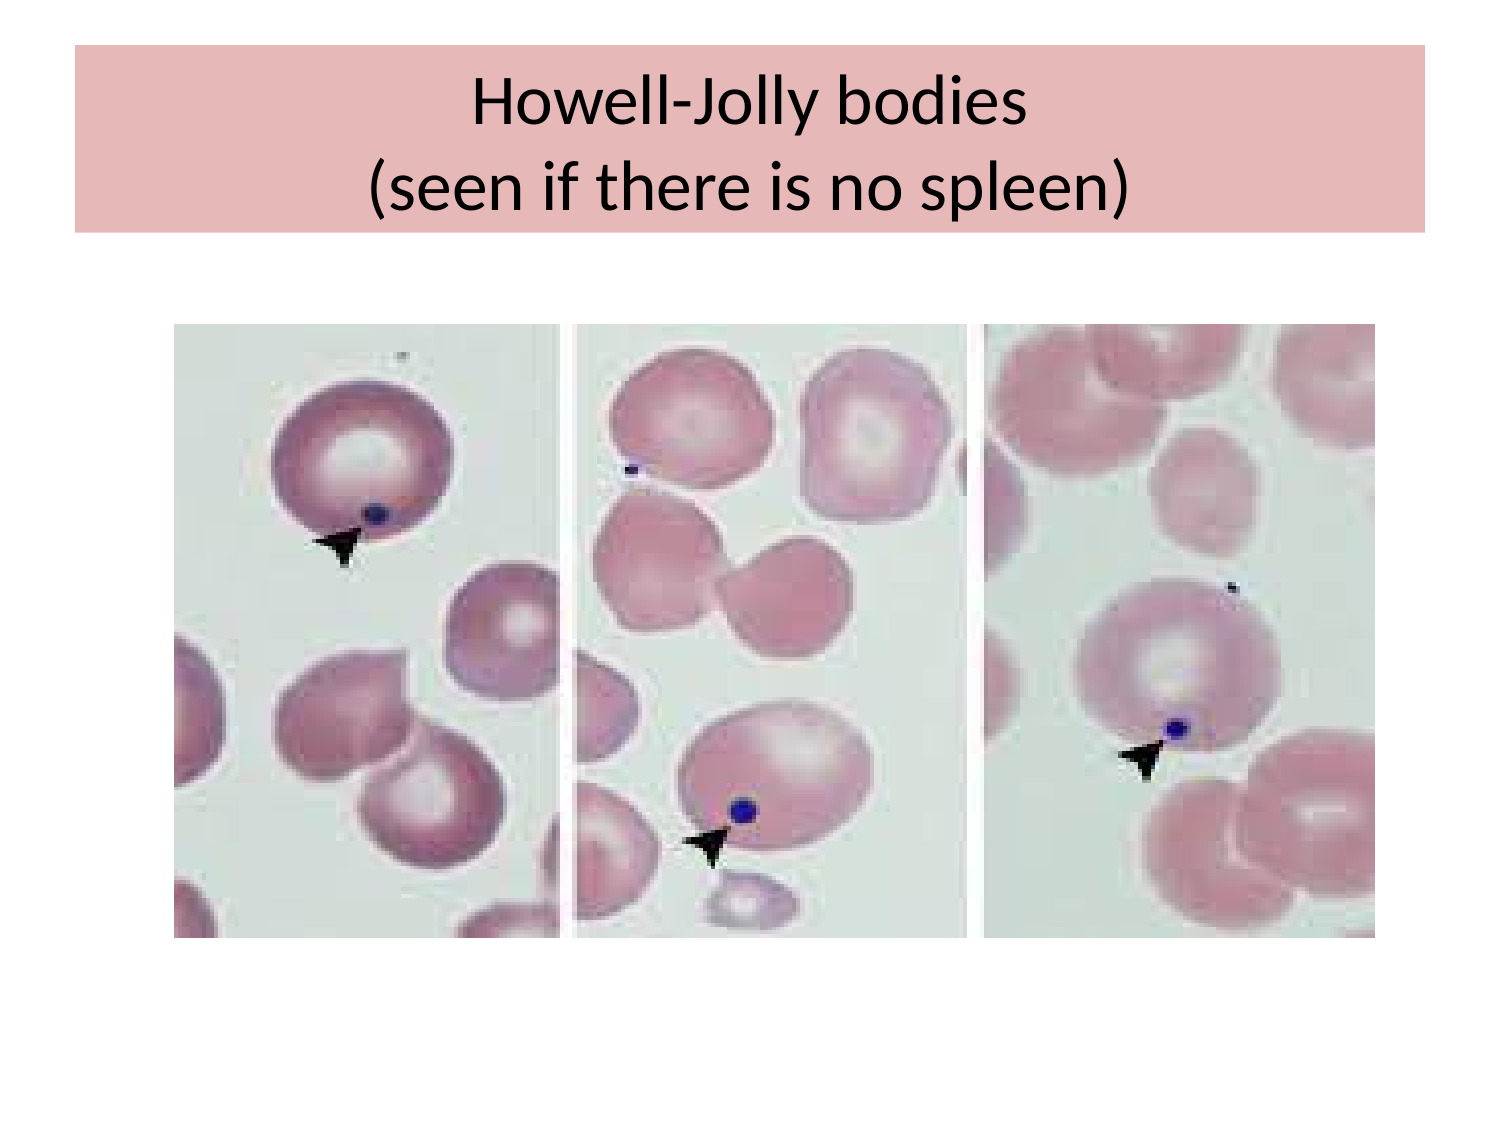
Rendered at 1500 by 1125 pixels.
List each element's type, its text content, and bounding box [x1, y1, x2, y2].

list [174, 324, 1376, 938]
title Howell-Jolly bodies (seen if there is no spleen) [75, 45, 1425, 233]
